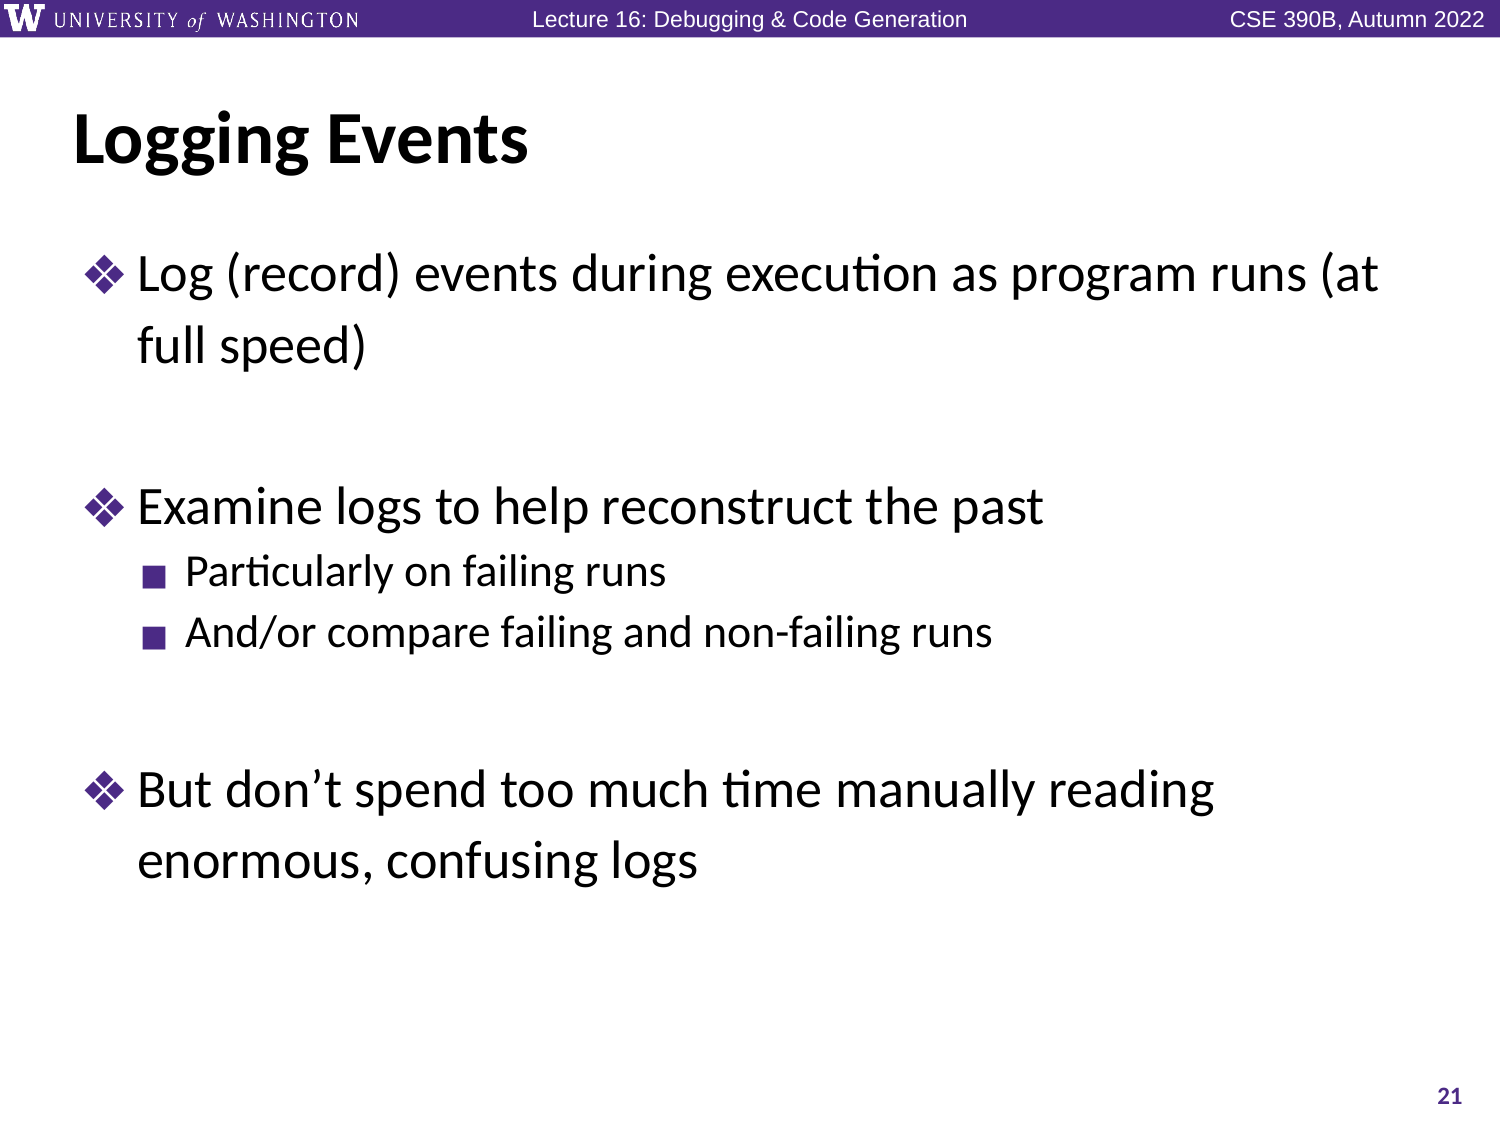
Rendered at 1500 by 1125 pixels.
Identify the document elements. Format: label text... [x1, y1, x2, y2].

list Log (record) events during execution as program runs (at full speed) Examine logs to help reconstruct the past Particularly on failing runs And/or compare failing and non-failing runs But don’t spend too much time manually reading enormous, confusing logs [65, 223, 1438, 1040]
picture [4, 4, 358, 32]
slide_number 21 [1400, 1065, 1500, 1125]
title Logging Events [58, 71, 1438, 197]
